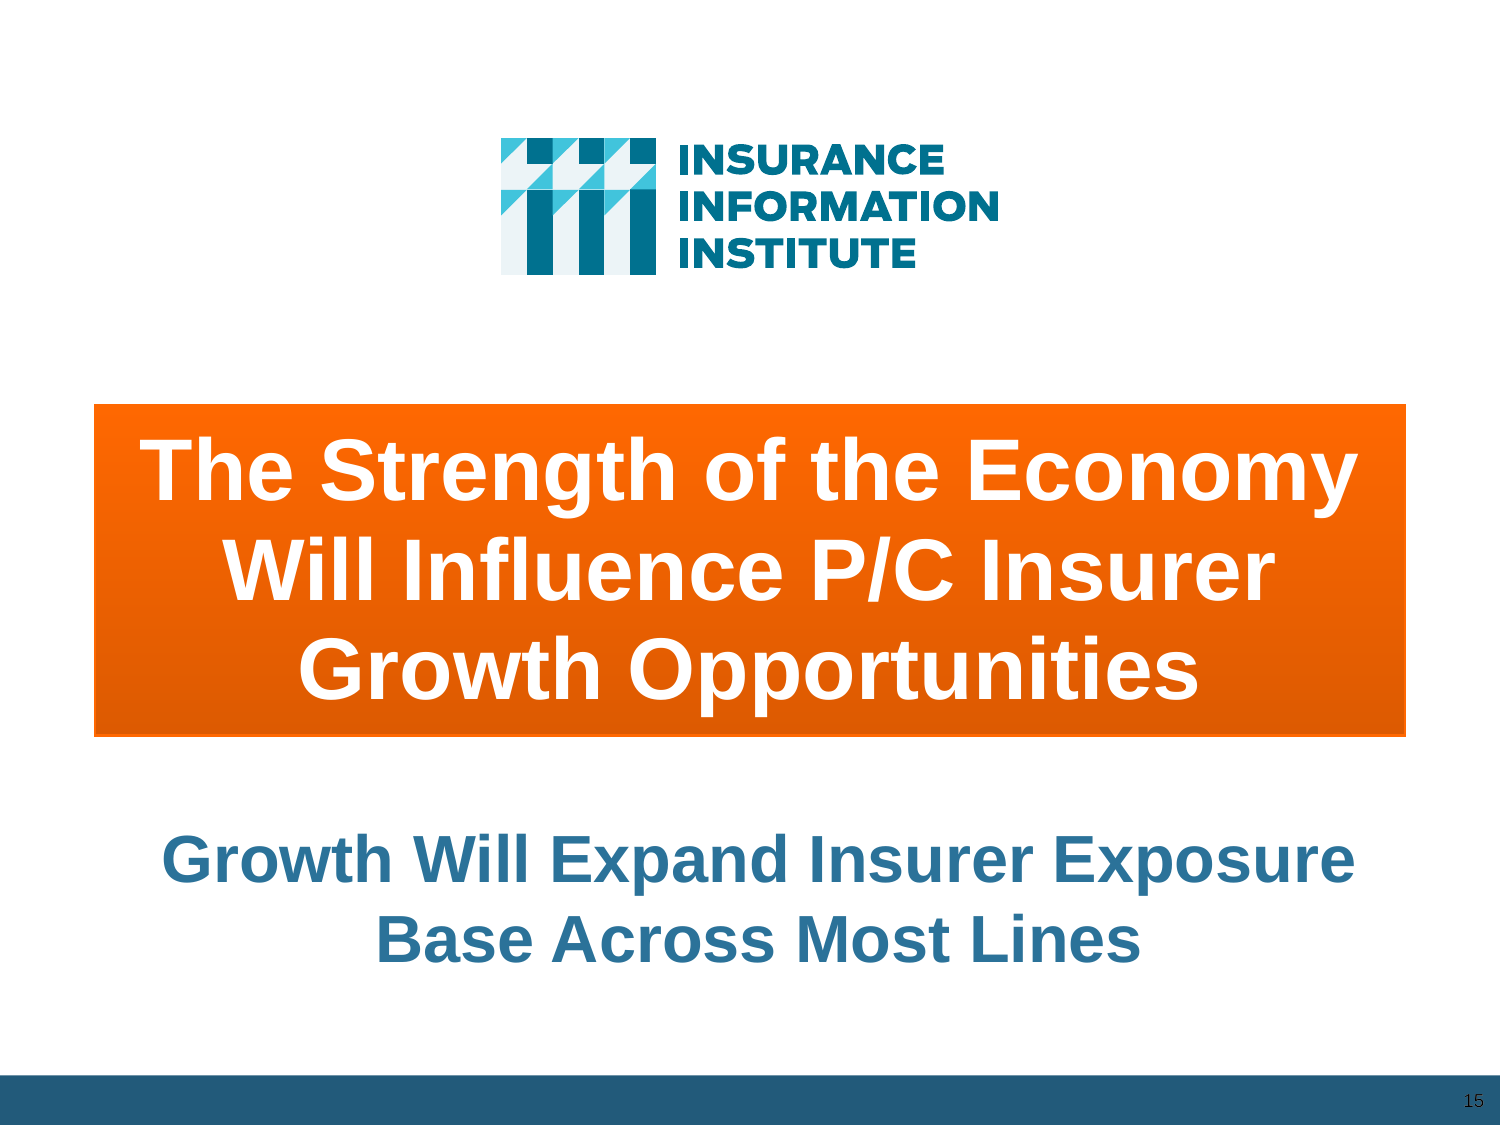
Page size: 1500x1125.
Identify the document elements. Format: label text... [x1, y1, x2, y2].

title The Strength of the Economy Will Influence P/C Insurer Growth Opportunities [95, 404, 1405, 736]
text_box Growth Will Expand Insurer Exposure Base Across Most Lines [87, 808, 1432, 983]
picture [500, 137, 998, 275]
text_box [0, 1075, 1500, 1125]
slide_number 15 [1410, 1091, 1485, 1112]
